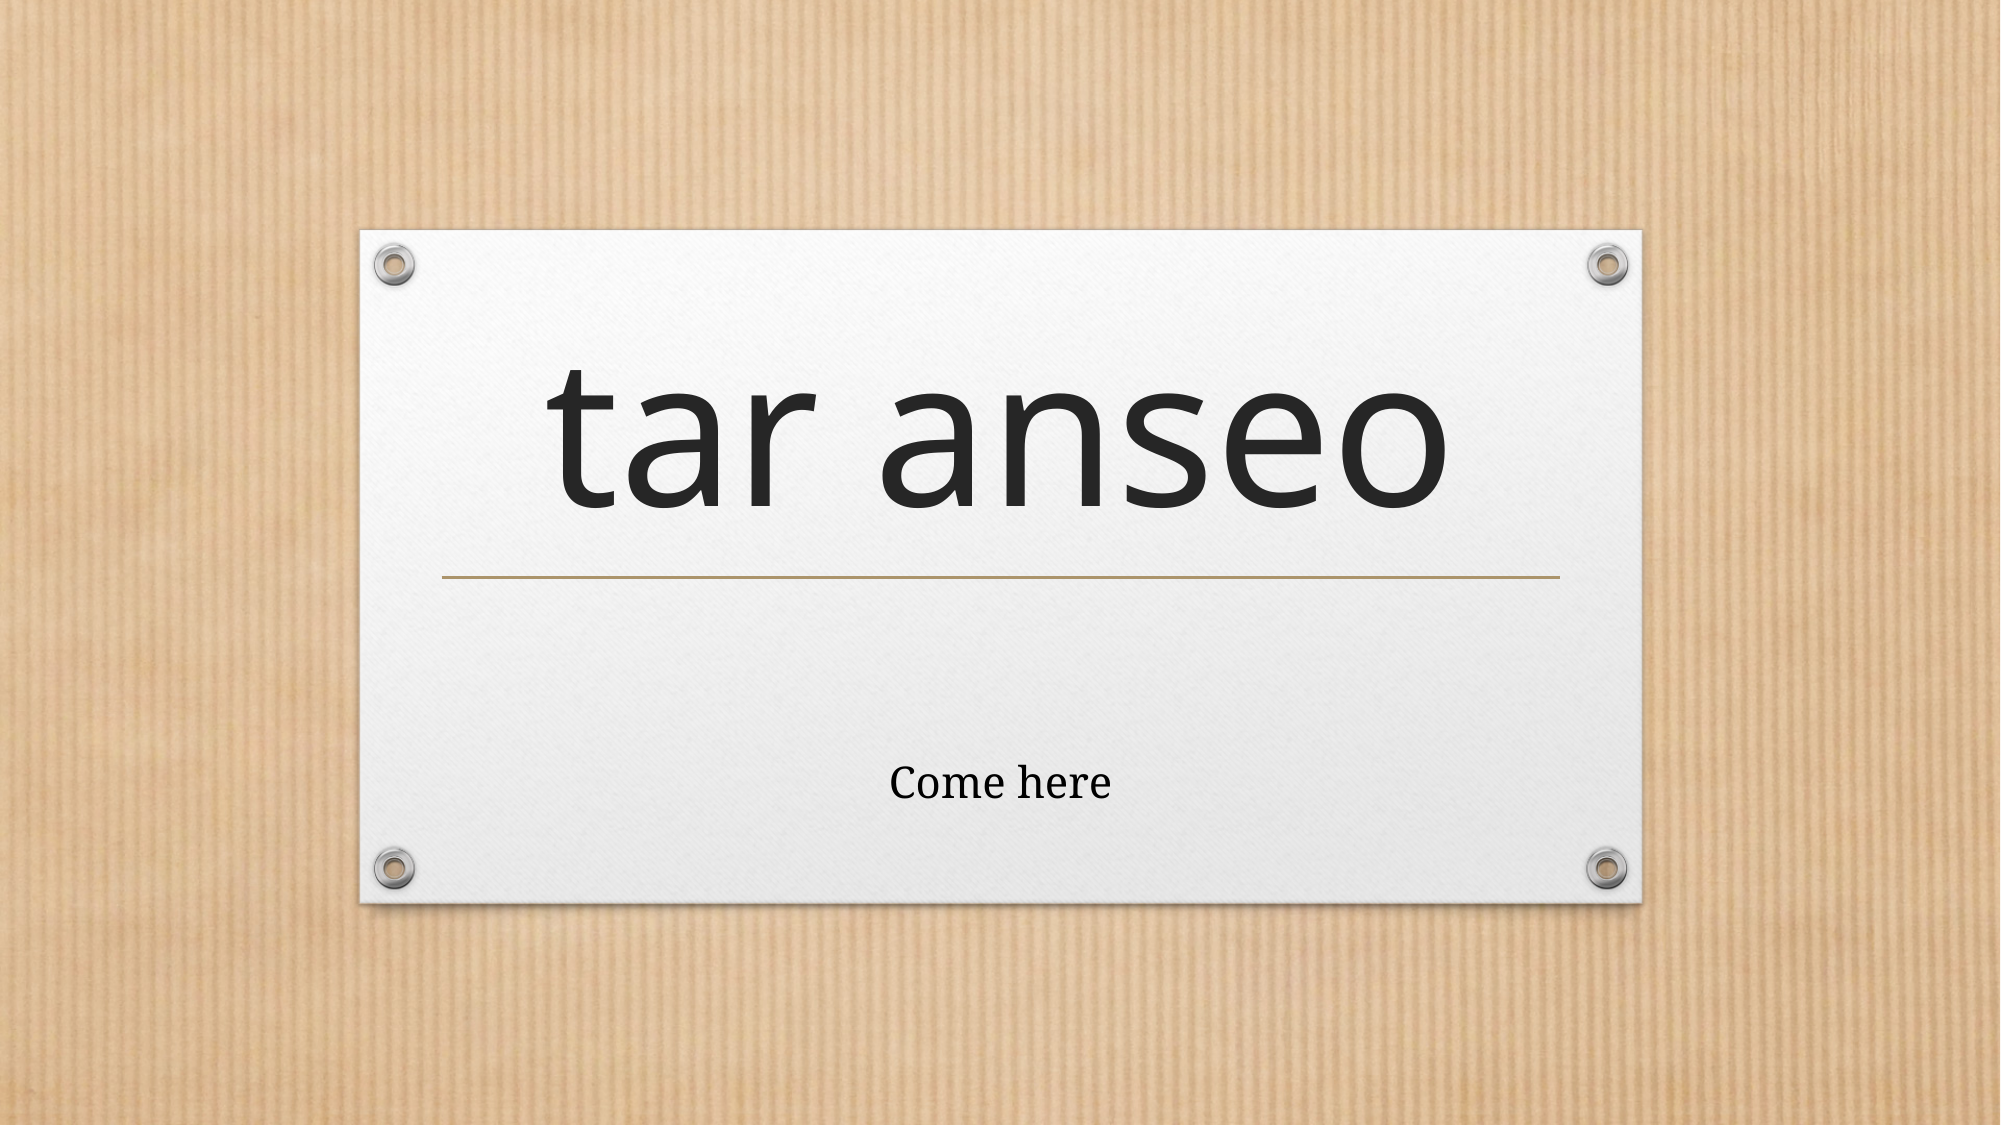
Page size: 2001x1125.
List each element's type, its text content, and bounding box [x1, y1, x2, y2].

title tar anseo [441, 306, 1560, 556]
picture [0, 0, 2001, 1125]
subtitle Come here [441, 600, 1560, 817]
